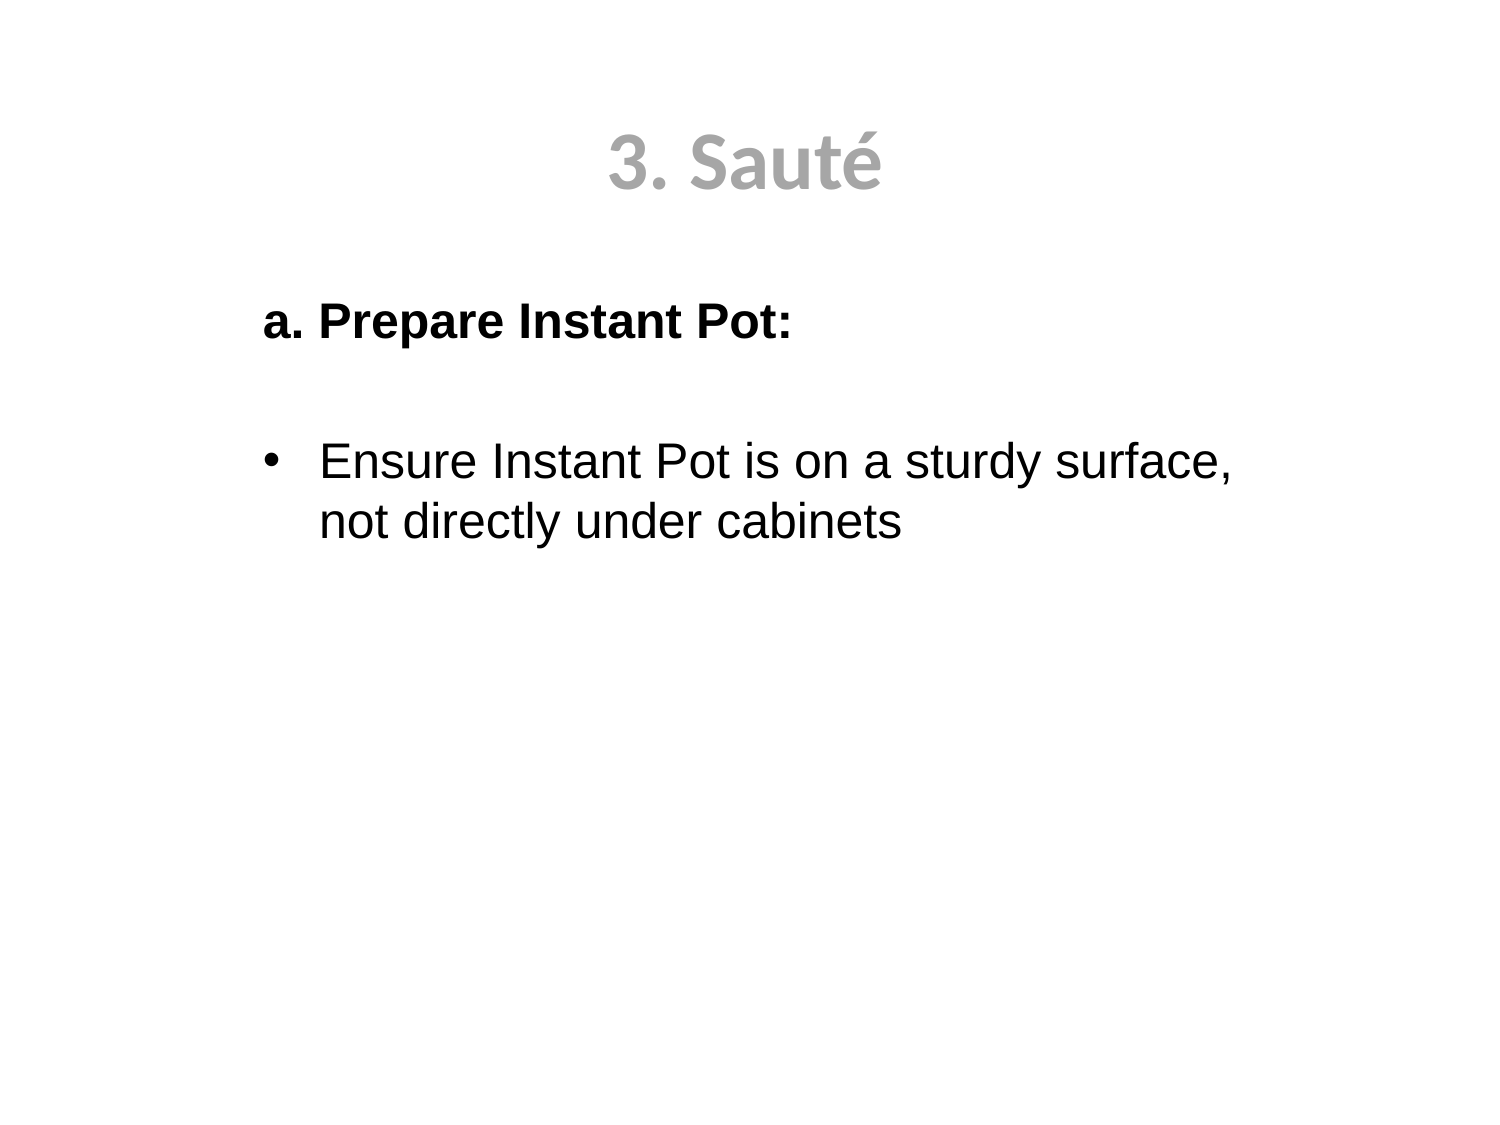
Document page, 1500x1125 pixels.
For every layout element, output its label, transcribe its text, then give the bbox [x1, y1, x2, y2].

text_box a. Prepare Instant Pot: Ensure Instant Pot is on a sturdy surface, not directly under cabinets [247, 281, 1253, 1027]
text_box 3. Sauté [141, 98, 1368, 214]
